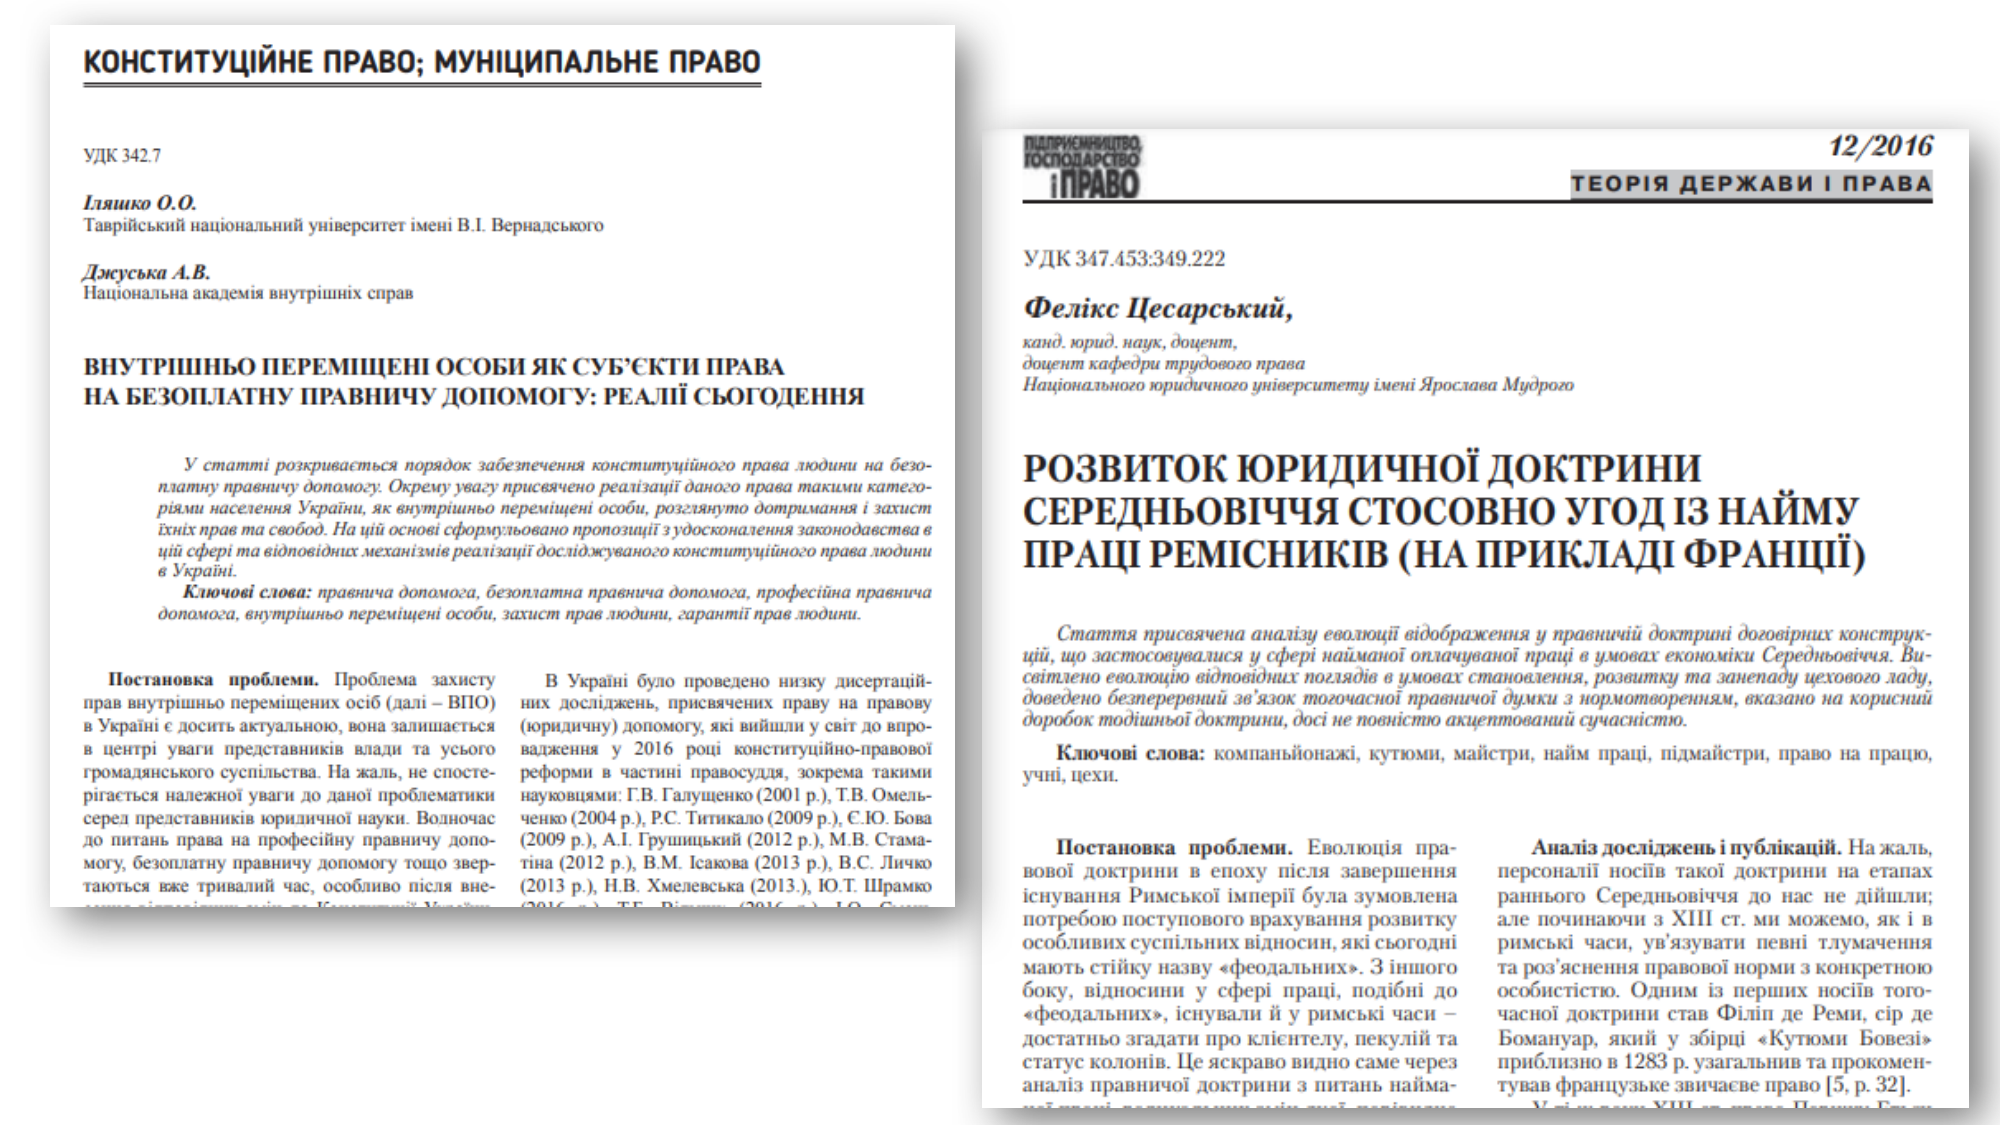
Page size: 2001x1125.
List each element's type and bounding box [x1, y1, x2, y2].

picture [50, 25, 955, 907]
picture [982, 129, 1969, 1108]
